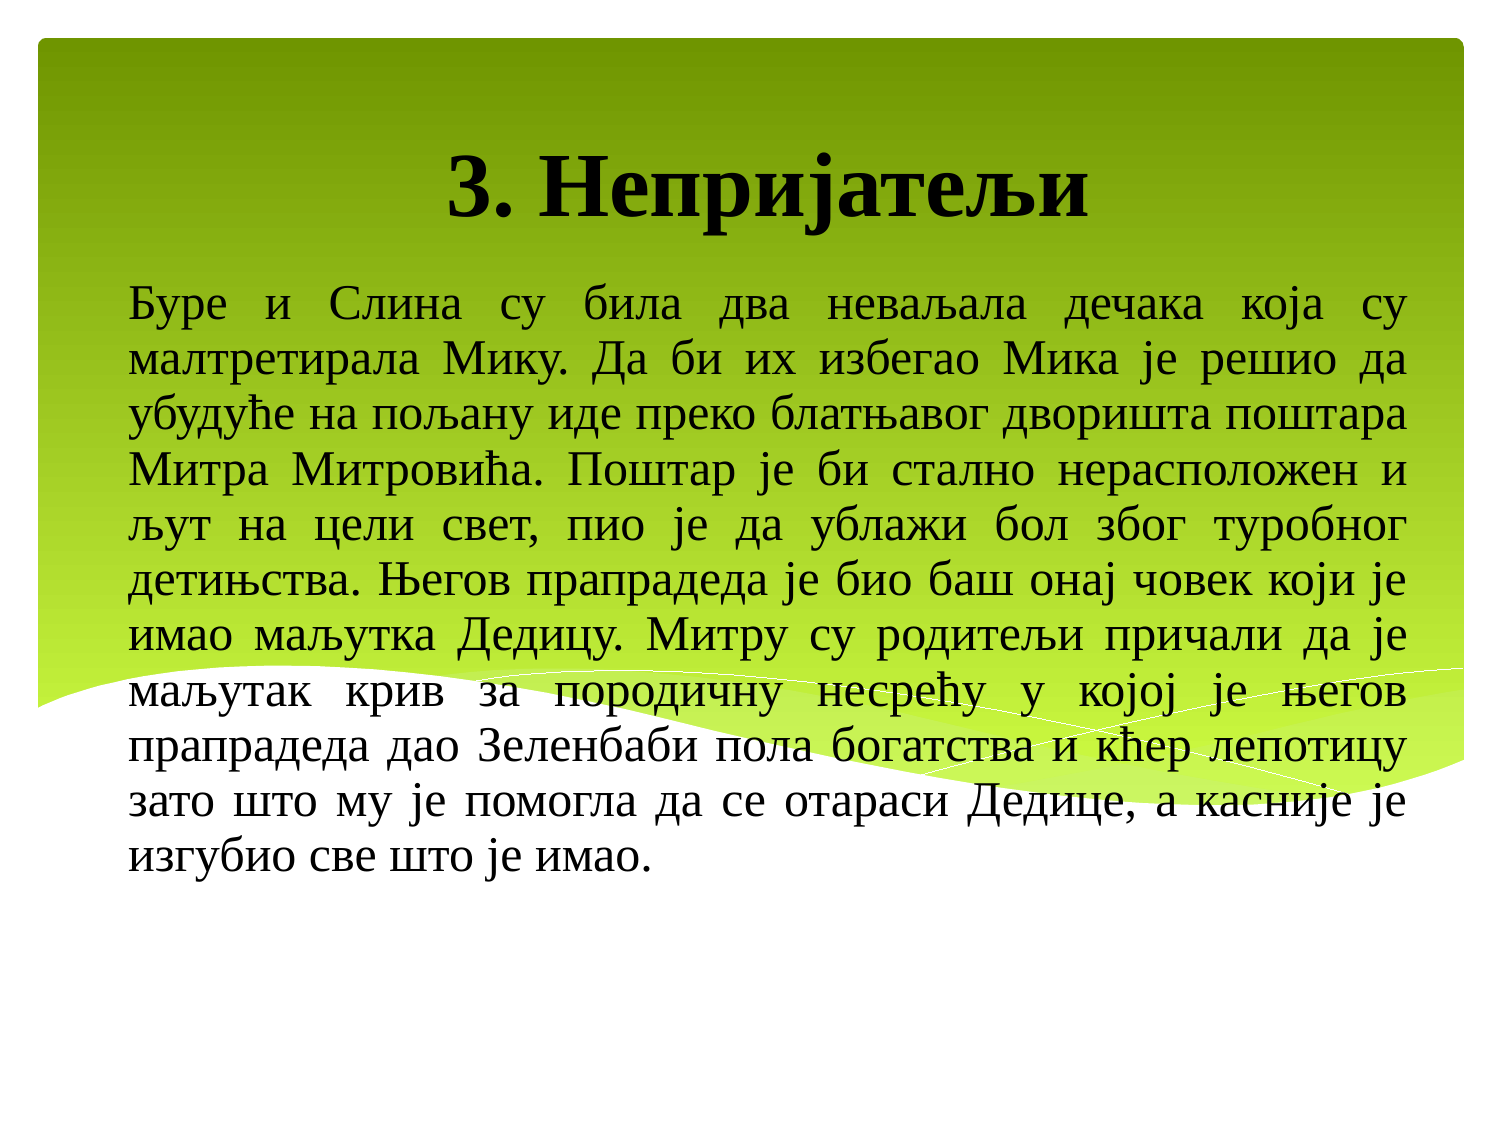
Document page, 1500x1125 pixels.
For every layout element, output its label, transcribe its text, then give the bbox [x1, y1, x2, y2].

title Буре и Слина су била два неваљала дечака која су малтретирала Мику. Да би их избегао Мика је решио да убудуће на пољану иде преко блатњавог дворишта поштара Митра Митровића. Поштар је би стално нерасположен и љут на цели свет, пио је да ублажи бол због туробног детињства. Његов прапрадеда је био баш онај човек који је имао маљутка Дедицу. Митру су родитељи причали да је маљутак крив за породичну несрећу у којој је његов прапрадеда дао Зеленбаби пола богатства и кћер лепотицу зато што му је помогла да се отараси Дедице, а касније је изгубио све што је имао. [113, 267, 1424, 1059]
list 3. Непријатељи [242, 90, 1295, 245]
